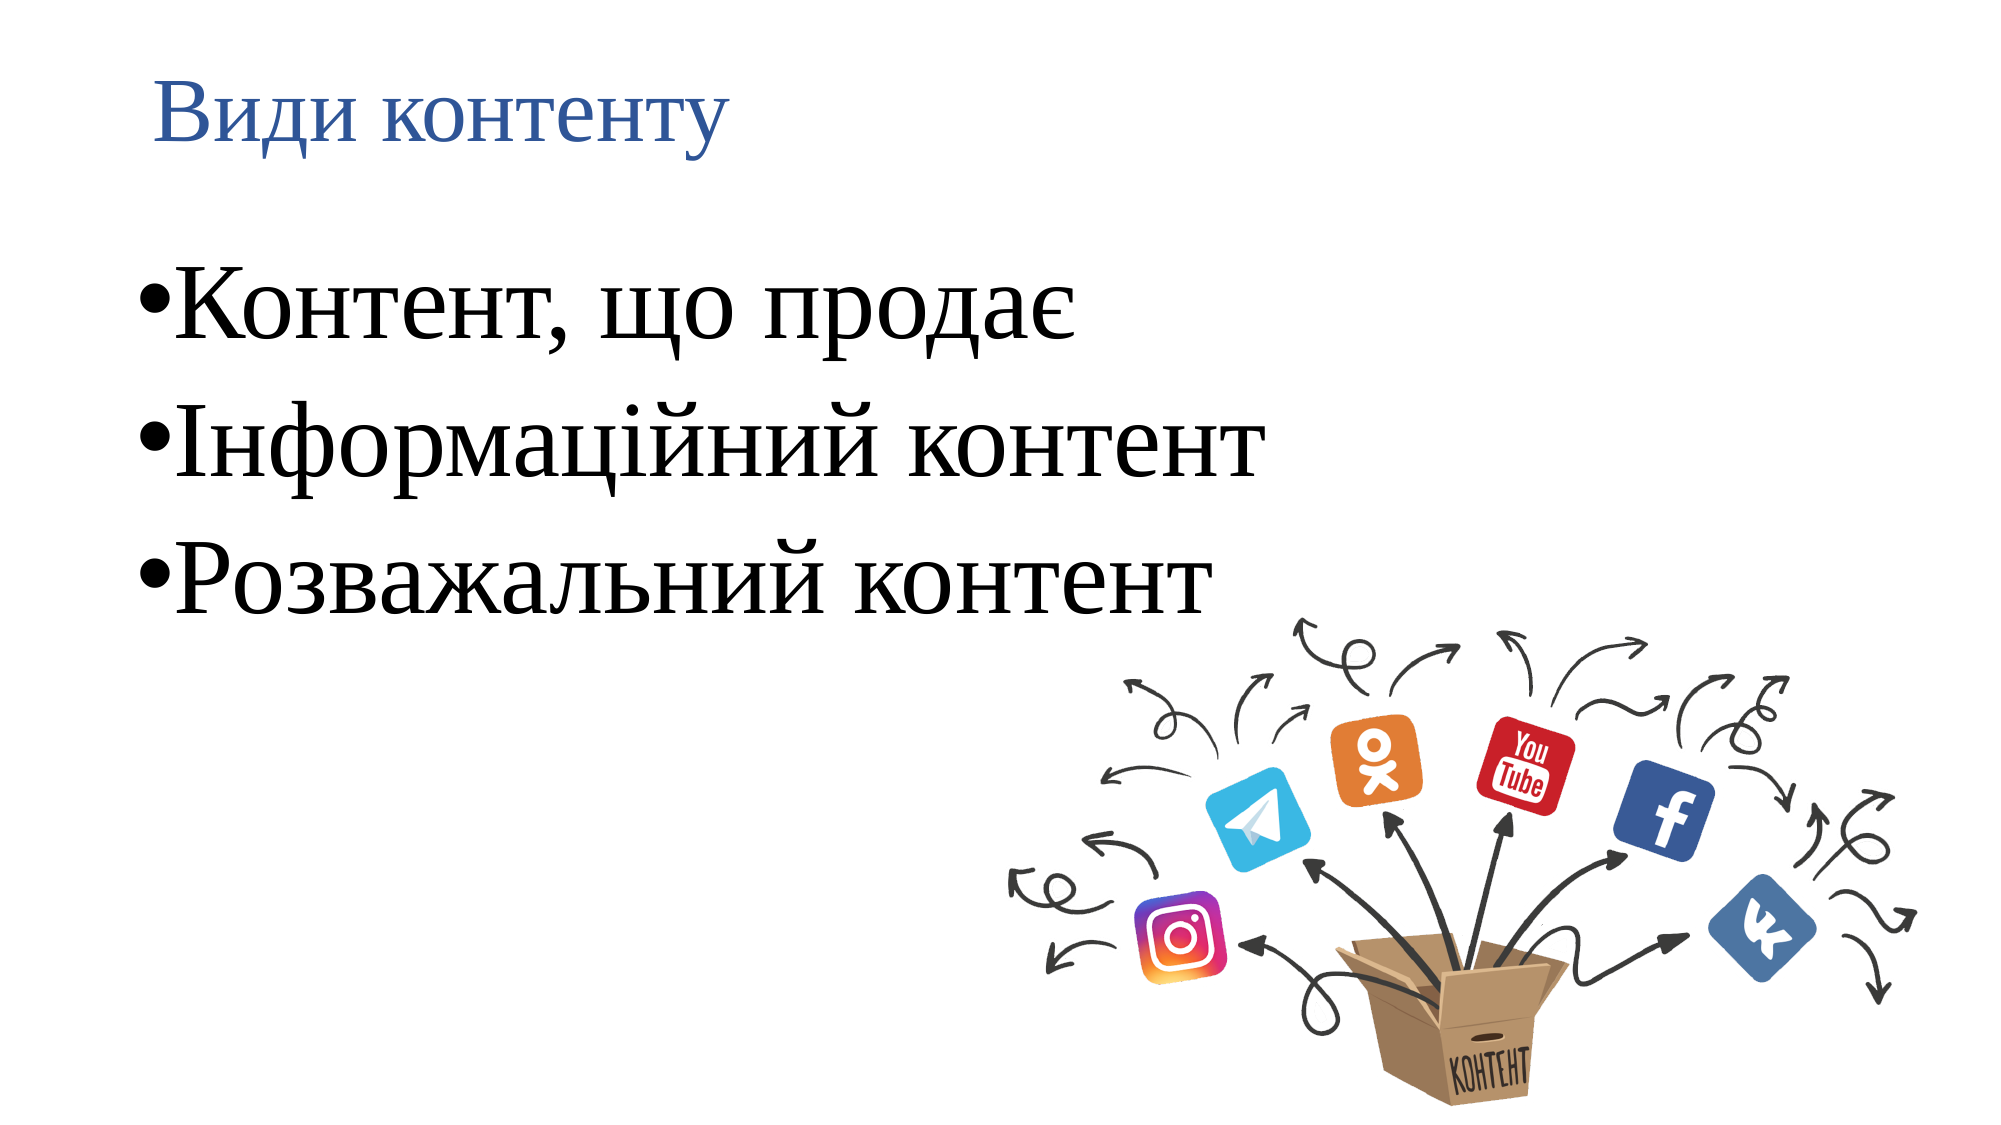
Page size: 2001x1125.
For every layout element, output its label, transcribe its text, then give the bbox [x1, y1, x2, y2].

list Контент, що продає Інформаційний контент Розважальний контент [121, 237, 1846, 952]
picture [960, 461, 1978, 1125]
title Види контенту [137, 3, 1863, 221]
